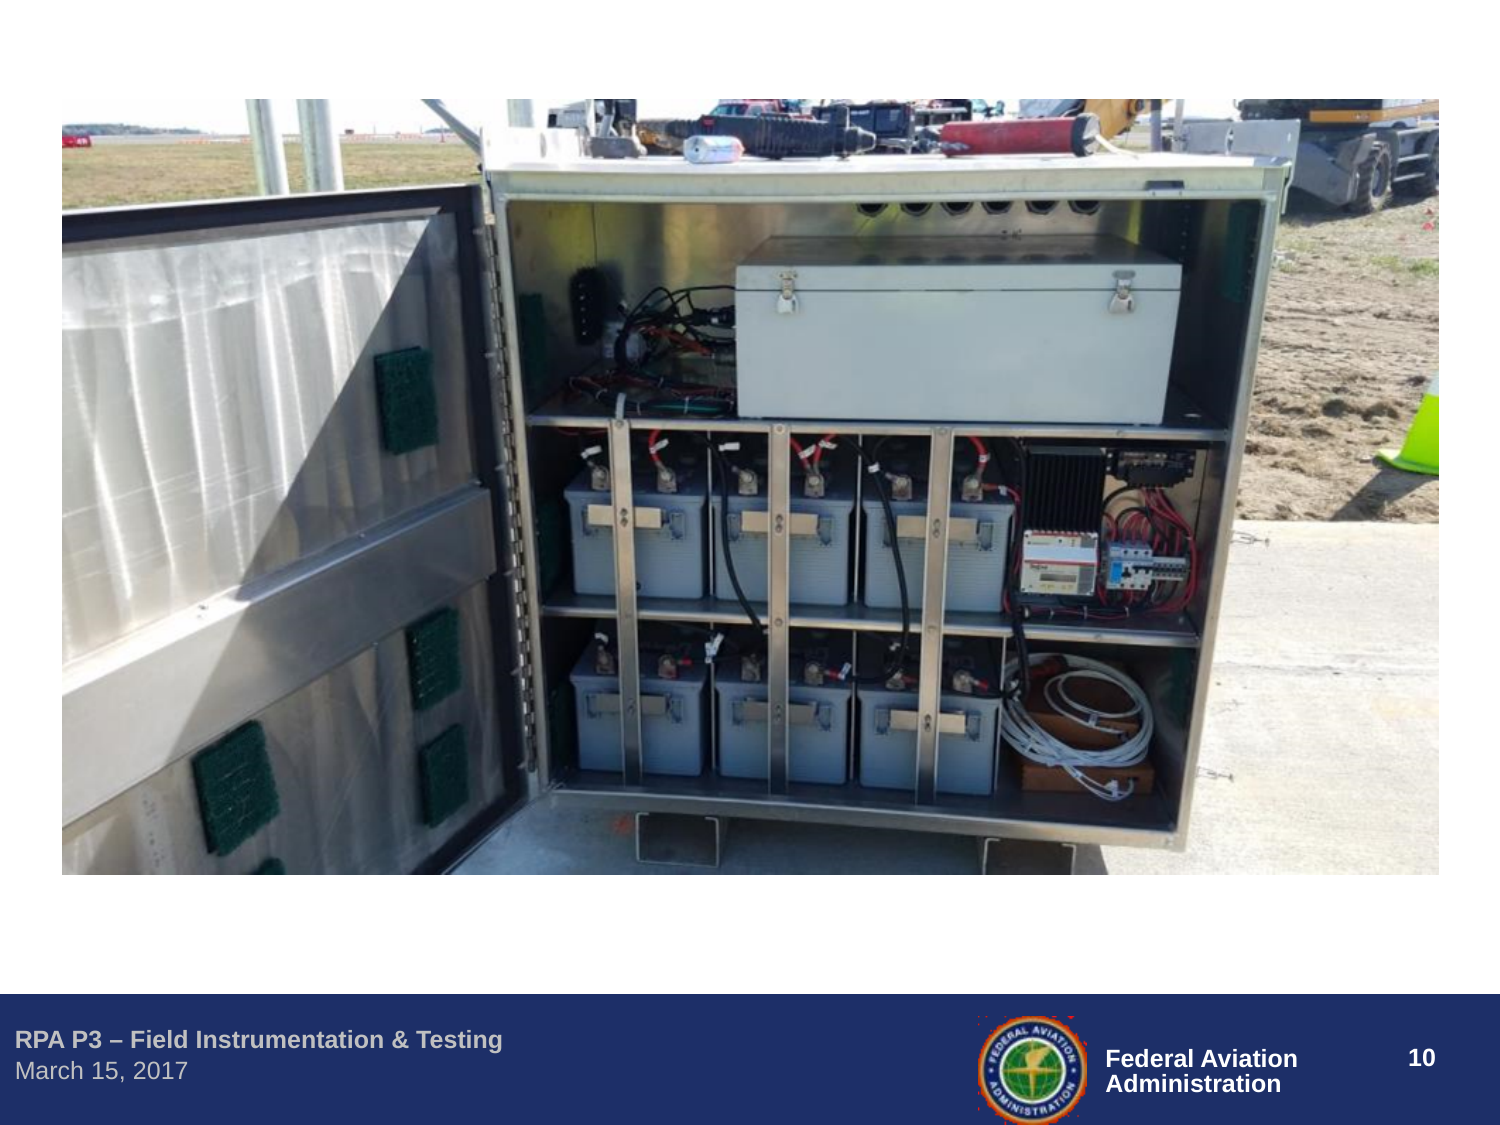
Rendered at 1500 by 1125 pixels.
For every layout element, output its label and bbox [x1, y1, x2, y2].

picture [978, 1016, 1087, 1125]
picture [62, 99, 1440, 876]
